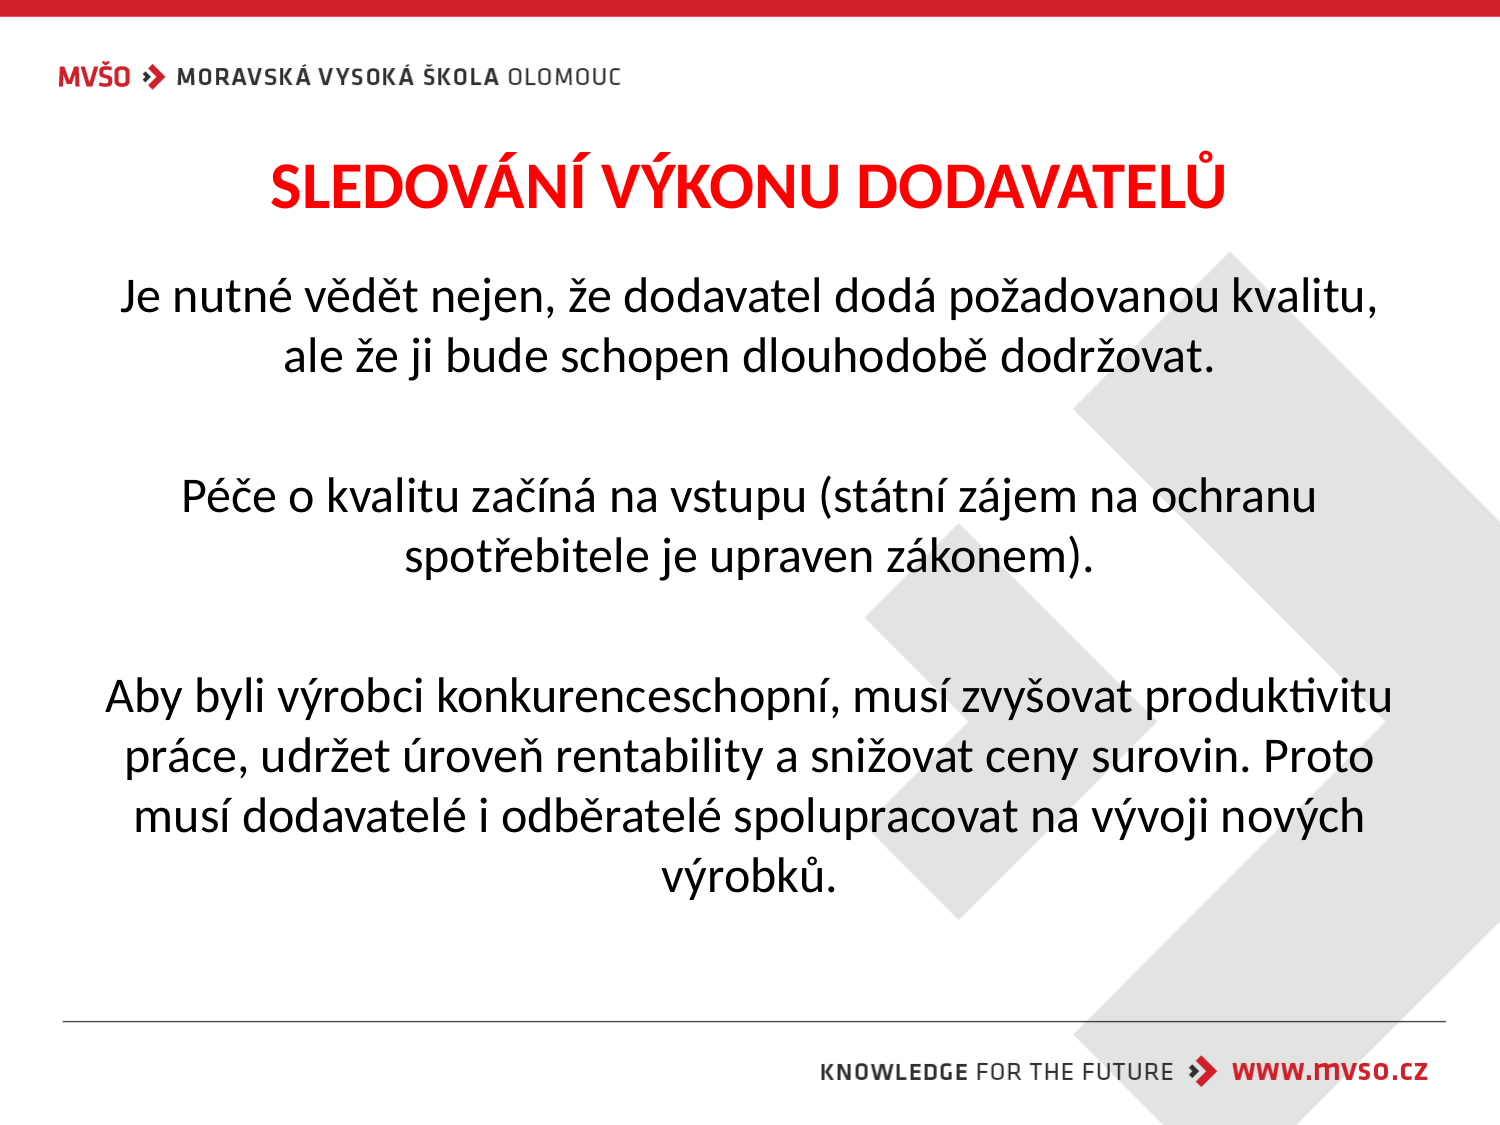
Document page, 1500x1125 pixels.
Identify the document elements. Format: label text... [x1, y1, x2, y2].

list Je nutné vědět nejen, že dodavatel dodá požadovanou kvalitu, ale že ji bude schopen dlouhodobě dodržovat. Péče o kvalitu začíná na vstupu (státní zájem na ochranu spotřebitele je upraven zákonem). Aby byli výrobci konkurenceschopní, musí zvyšovat produktivitu práce, udržet úroveň rentability a snižovat ceny surovin. Proto musí dodavatelé i odběratelé spolupracovat na vývoji nových výrobků. [75, 255, 1425, 998]
title SLEDOVÁNÍ VÝKONU DODAVATELŮ [75, 88, 1425, 255]
picture [0, 0, 1500, 1125]
